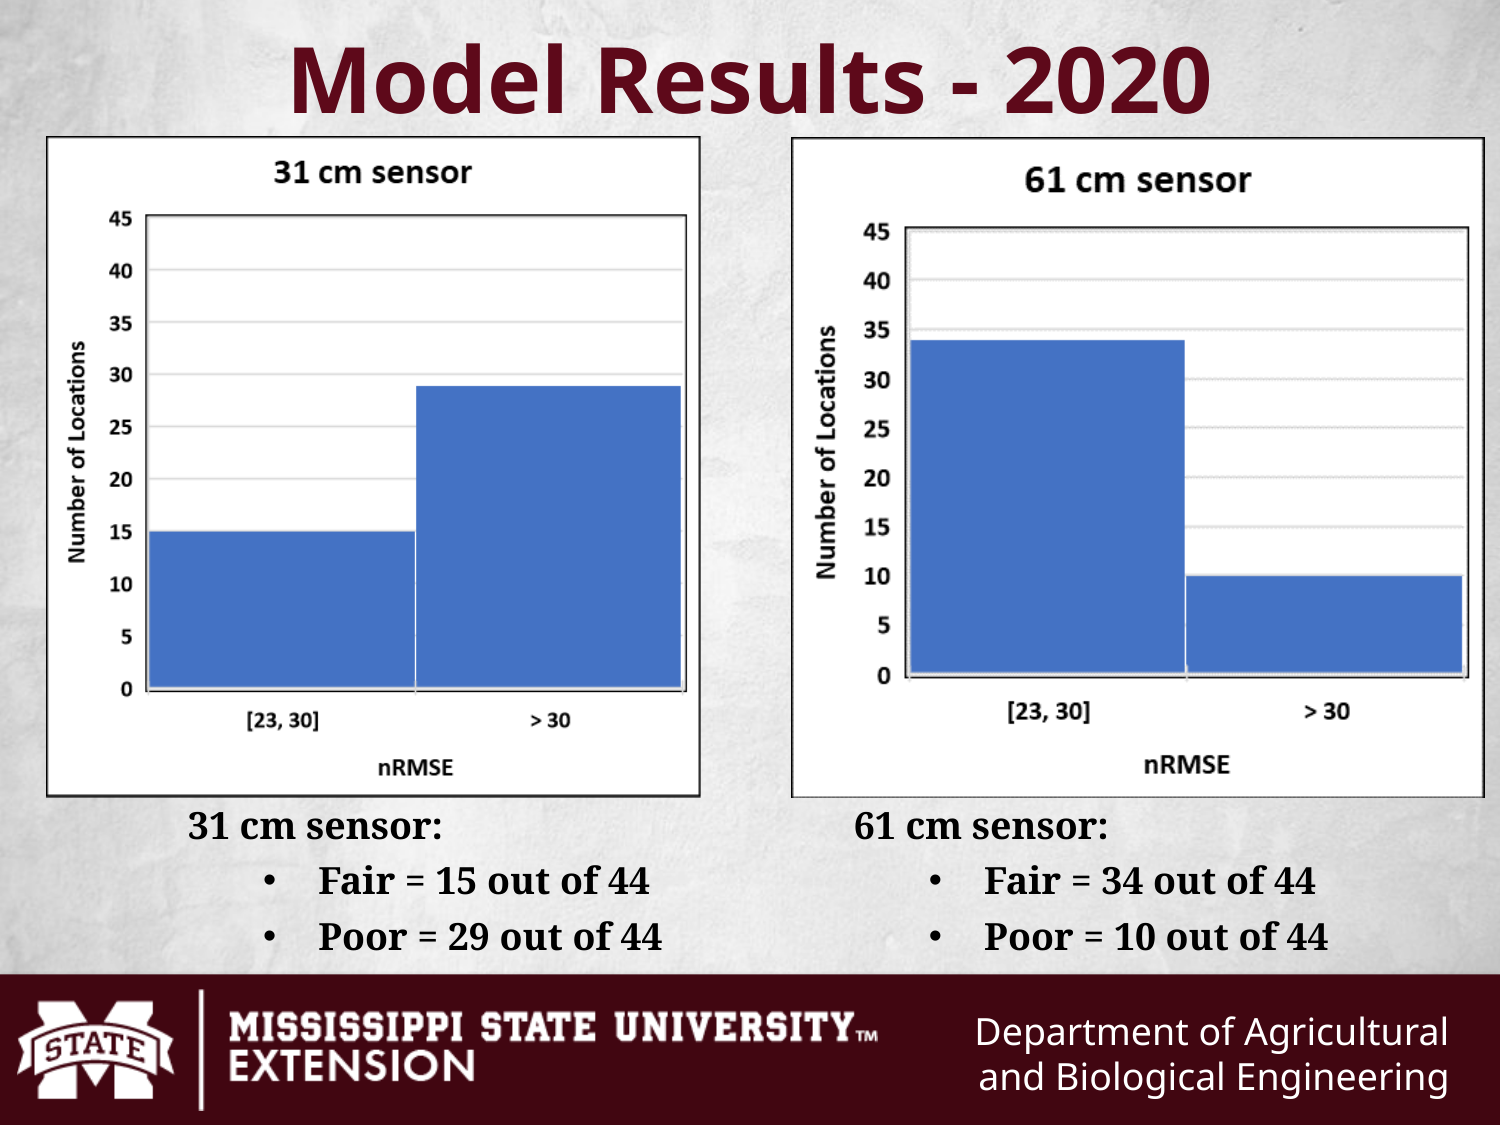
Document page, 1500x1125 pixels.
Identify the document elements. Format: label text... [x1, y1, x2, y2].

picture [17, 989, 878, 1111]
picture [45, 136, 702, 798]
text_box 61 cm sensor: Fair = 34 out of 44 Poor = 10 out of 44 [791, 805, 1349, 974]
text_box 31 cm sensor: Fair = 15 out of 44 Poor = 29 out of 44 [125, 806, 683, 974]
title Model Results - 2020 [83, 0, 1417, 171]
picture [791, 137, 1485, 798]
